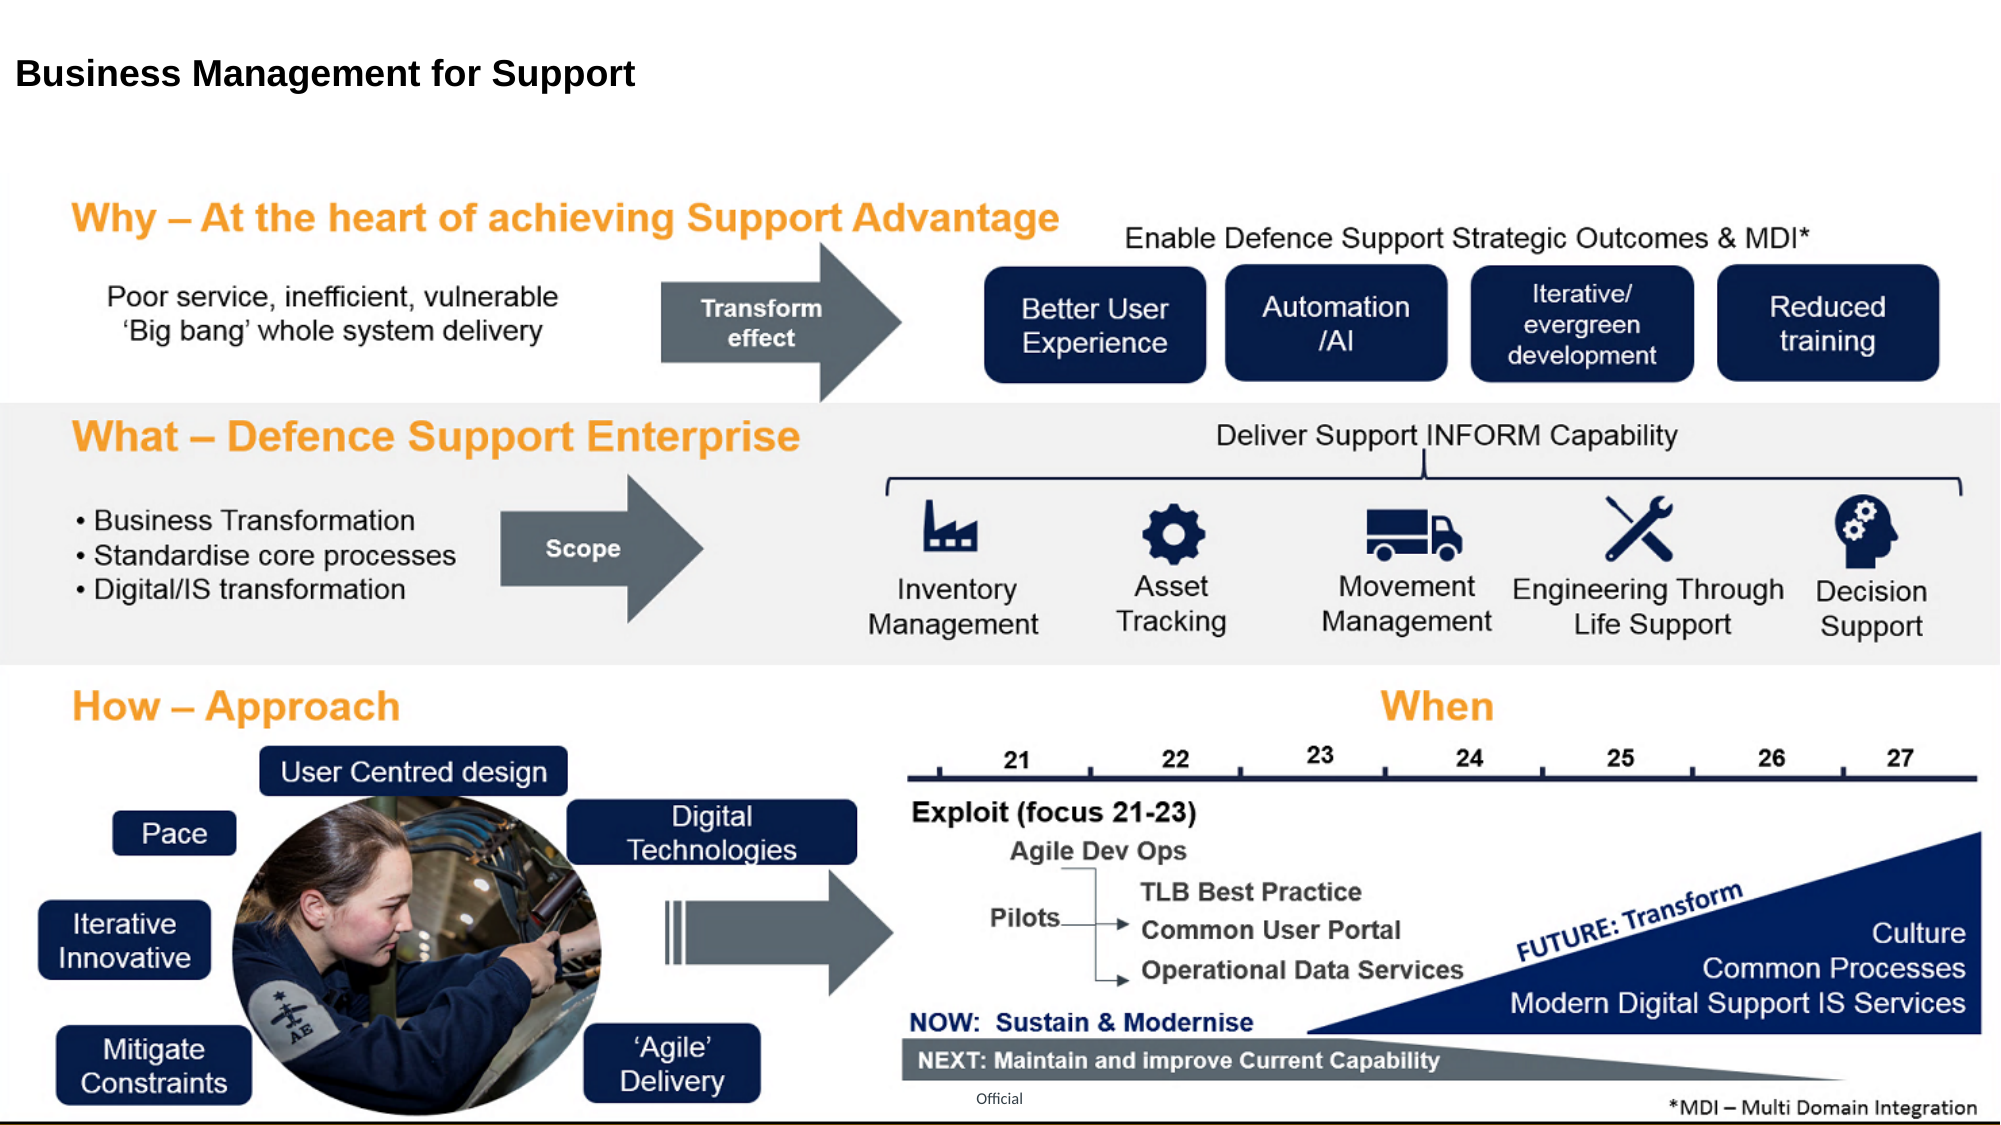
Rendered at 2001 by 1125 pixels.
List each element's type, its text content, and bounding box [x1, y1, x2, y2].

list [0, 173, 2000, 1125]
text_box Business Management for Support [0, 12, 1364, 130]
